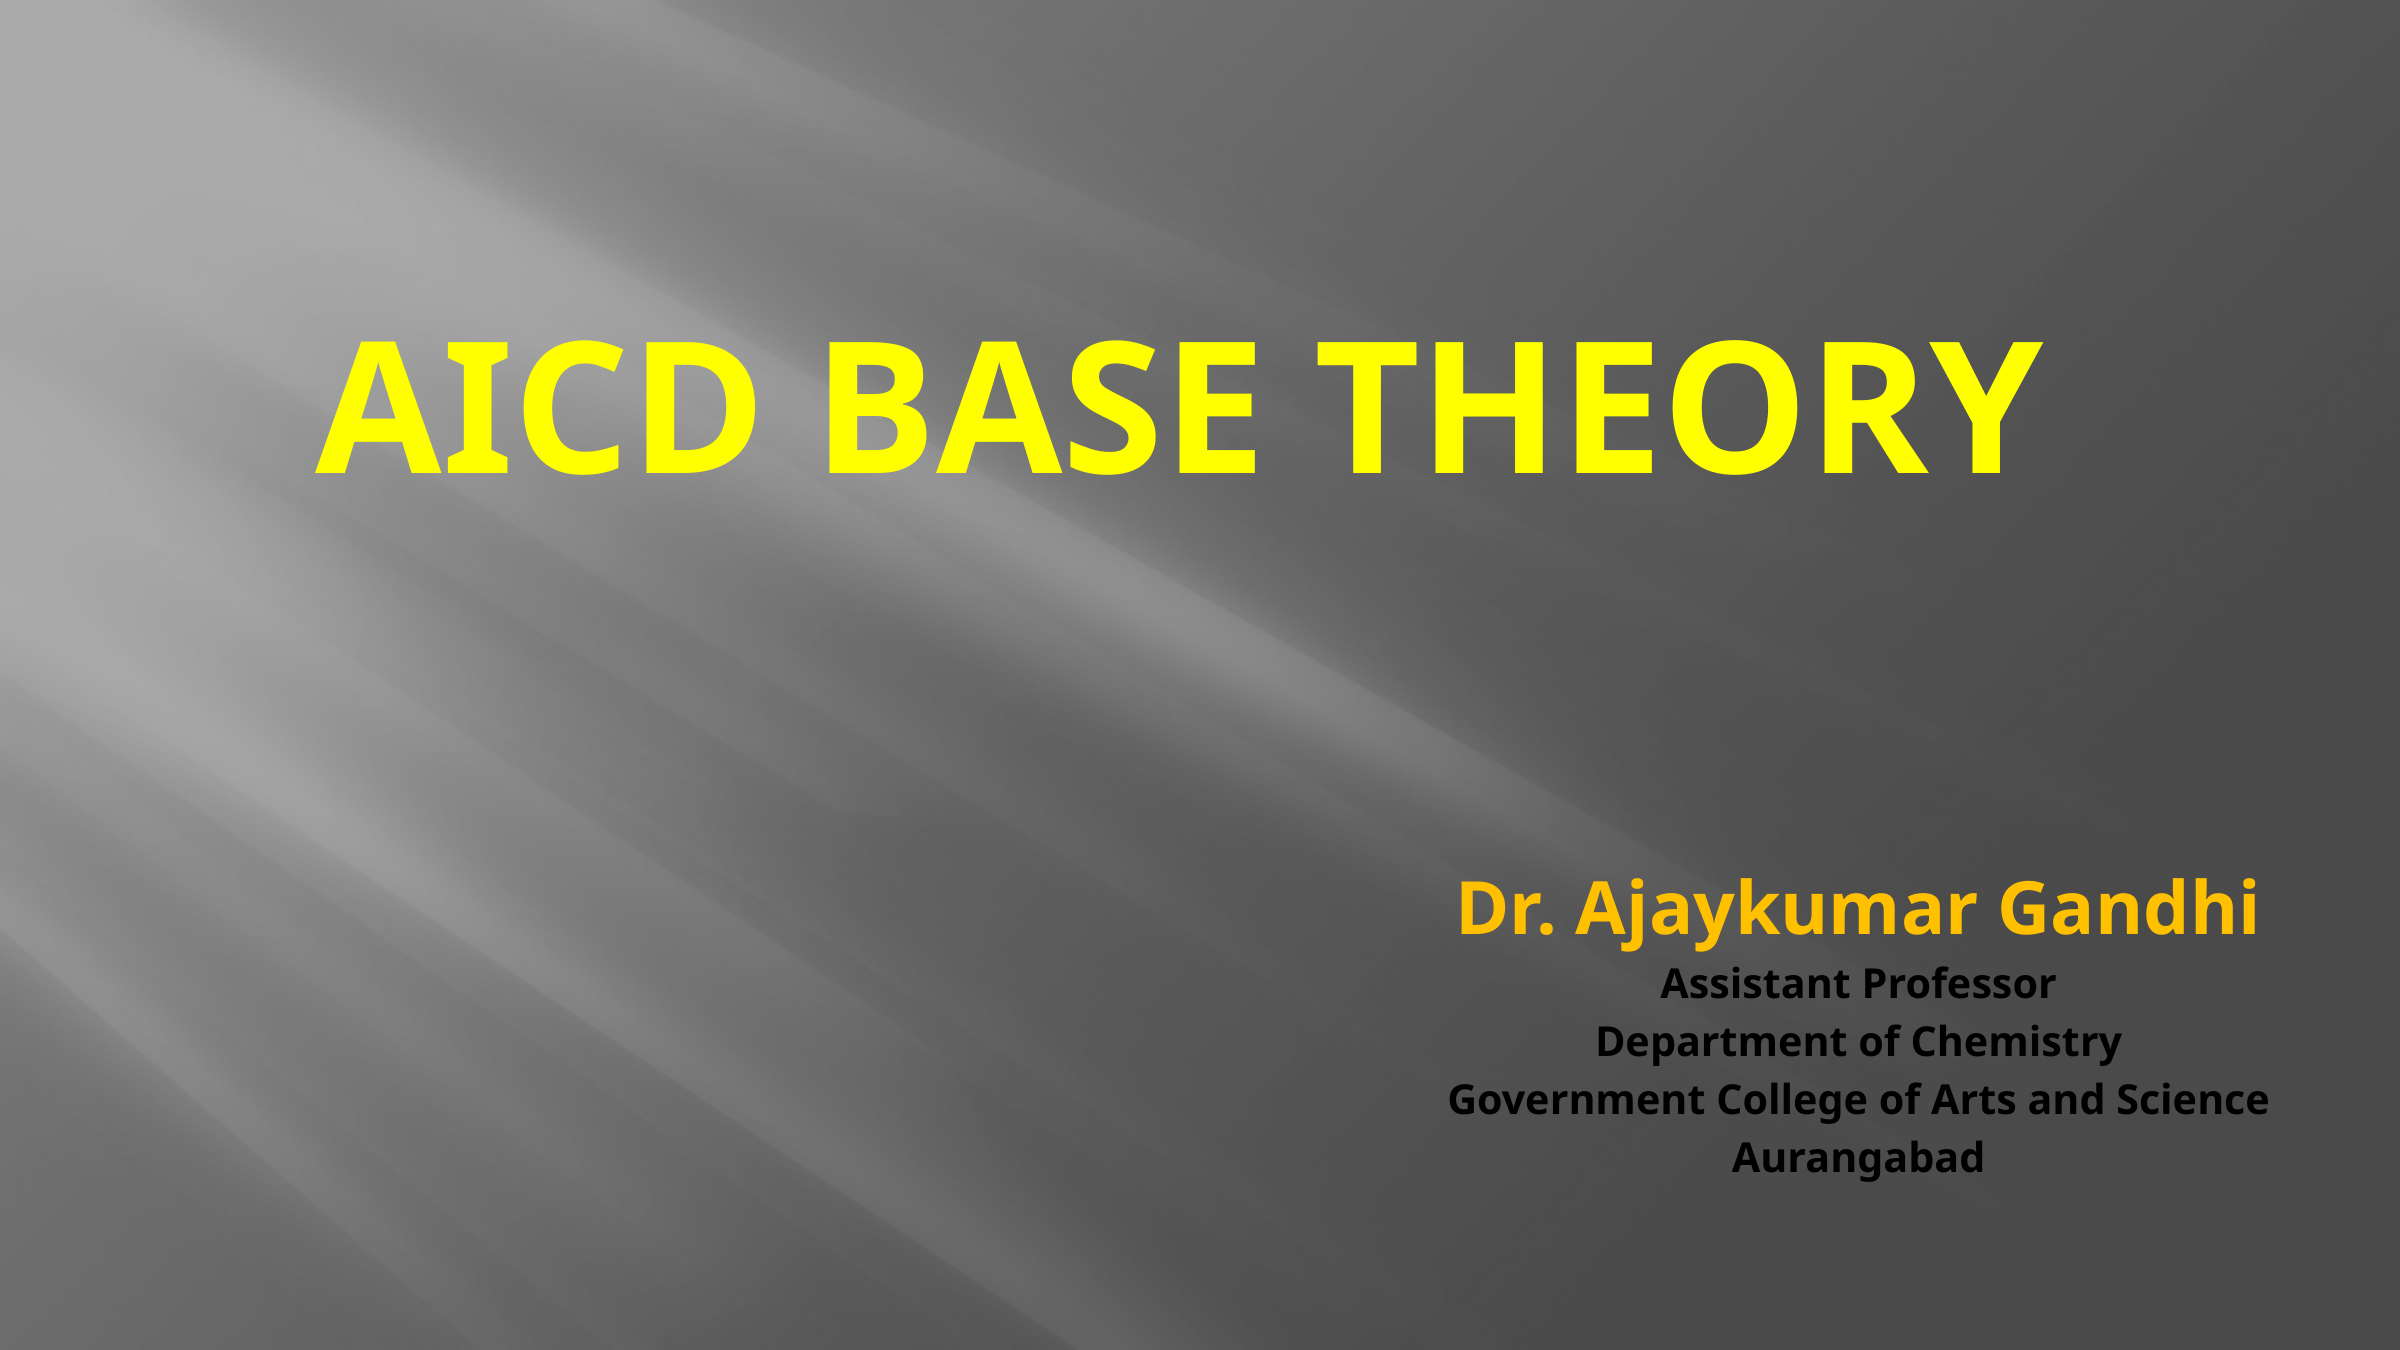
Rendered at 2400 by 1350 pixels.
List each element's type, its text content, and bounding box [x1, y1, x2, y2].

title AICD BASE THEORY [99, 150, 2260, 510]
subtitle Dr. Ajaykumar Gandhi Assistant Professor Department of Chemistry Government College of Arts and Science Aurangabad [1374, 849, 2343, 1195]
